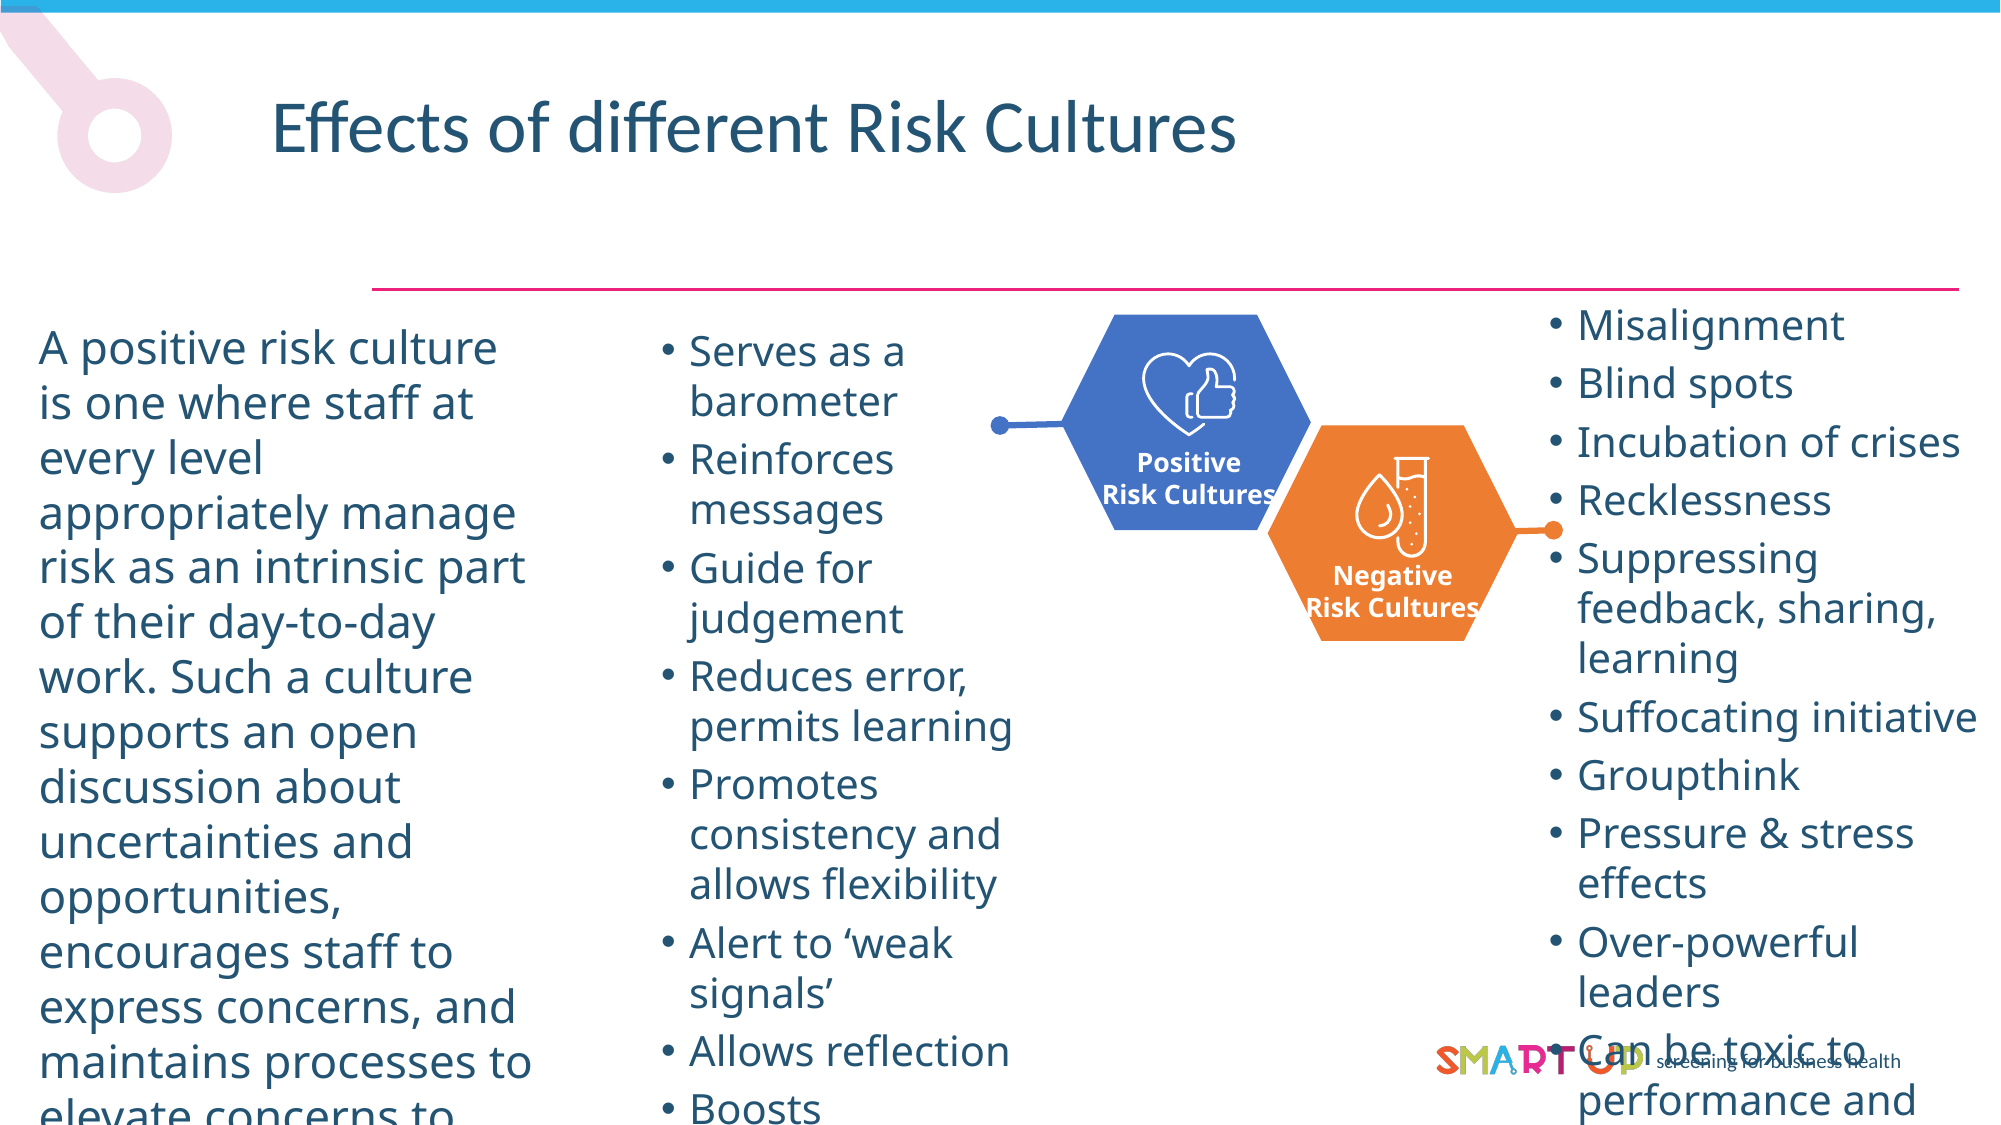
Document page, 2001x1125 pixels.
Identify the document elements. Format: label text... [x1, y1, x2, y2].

text_box [1106, 517, 1265, 532]
text_box Misalignment Blind spots Incubation of crises Recklessness Suppressing feedback, sharing, learning Suffocating initiative Groupthink Pressure & stress effects Over-powerful leaders Can be toxic to performance and reputation [1535, 291, 2000, 1125]
text_box [1314, 630, 1471, 643]
text_box [1355, 473, 1404, 540]
text_box Serves as a barometer Reinforces messages Guide for judgement Reduces error, permits learning Promotes consistency and allows flexibility Alert to ‘weak signals’ Allows reflection Boosts performance, confidence, engagement [647, 317, 1067, 1125]
text_box [1067, 313, 1313, 478]
text_box Negative Risk Cultures [1290, 551, 1495, 630]
text_box [1393, 456, 1430, 551]
picture [1436, 1045, 1535, 1078]
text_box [999, 422, 1109, 426]
picture [0, 6, 224, 218]
text_box Positive Risk Cultures [1087, 438, 1291, 517]
text_box [1266, 424, 1519, 582]
text_box A positive risk culture is one where staff at every level appropriately manage risk as an intrinsic part of their day-to-day work. Such a culture supports an open discussion about uncertainties and opportunities, encourages staff to express concerns, and maintains processes to elevate concerns to appropriate levels. [25, 311, 556, 1125]
text_box [1142, 352, 1237, 437]
list Effects of different Risk Cultures [256, 80, 1709, 195]
